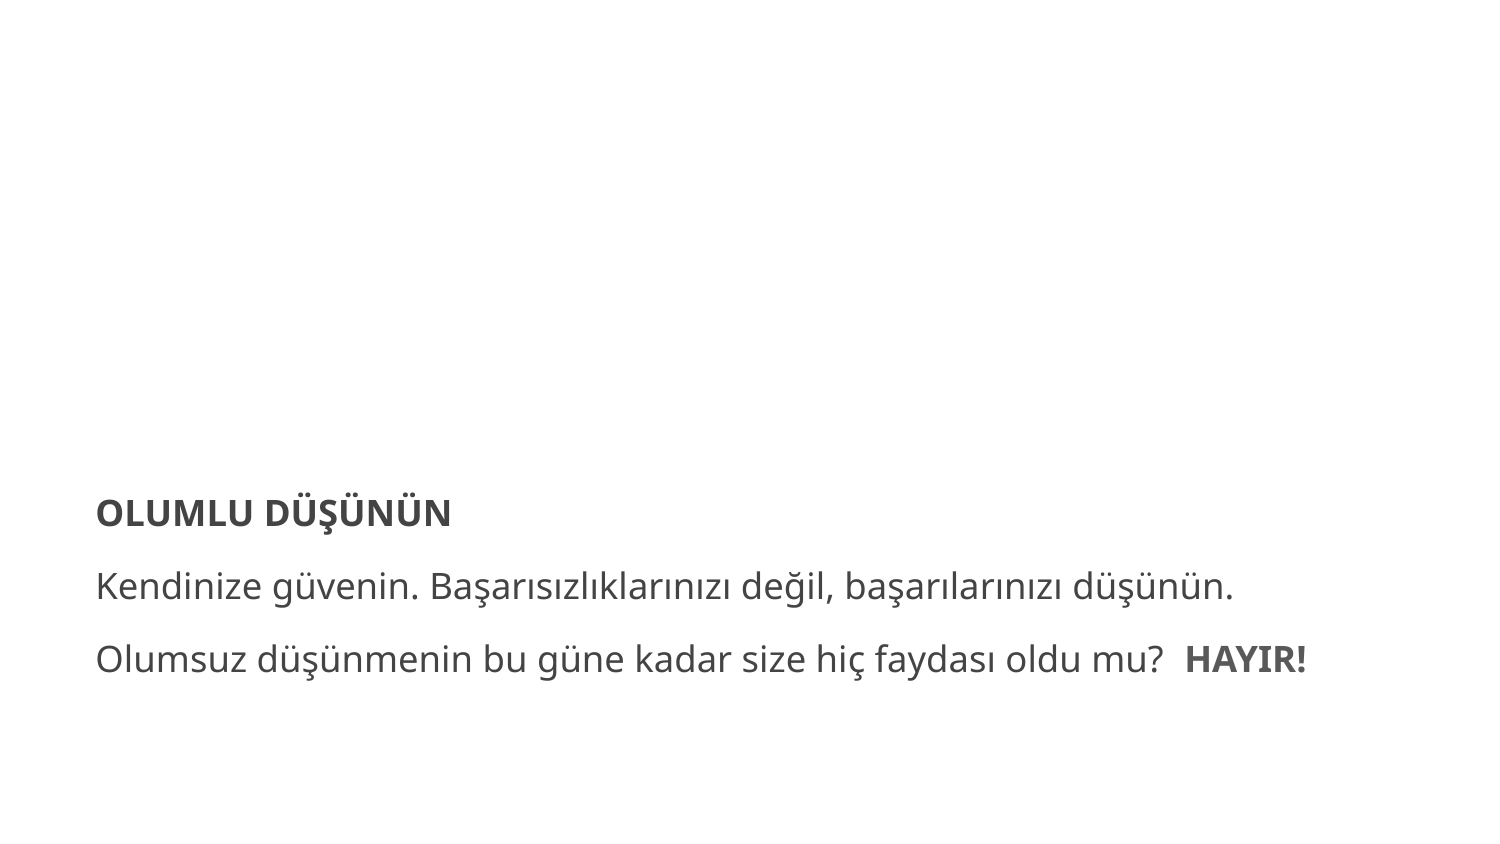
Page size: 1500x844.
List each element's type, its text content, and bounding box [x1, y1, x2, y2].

title OLUMLU DÜŞÜNÜN Kendinize güvenin. Başarısızlıklarınızı değil, başarılarınızı düşünün. Olumsuz düşünmenin bu güne kadar size hiç faydası oldu mu? HAYIR! [80, 80, 1415, 752]
